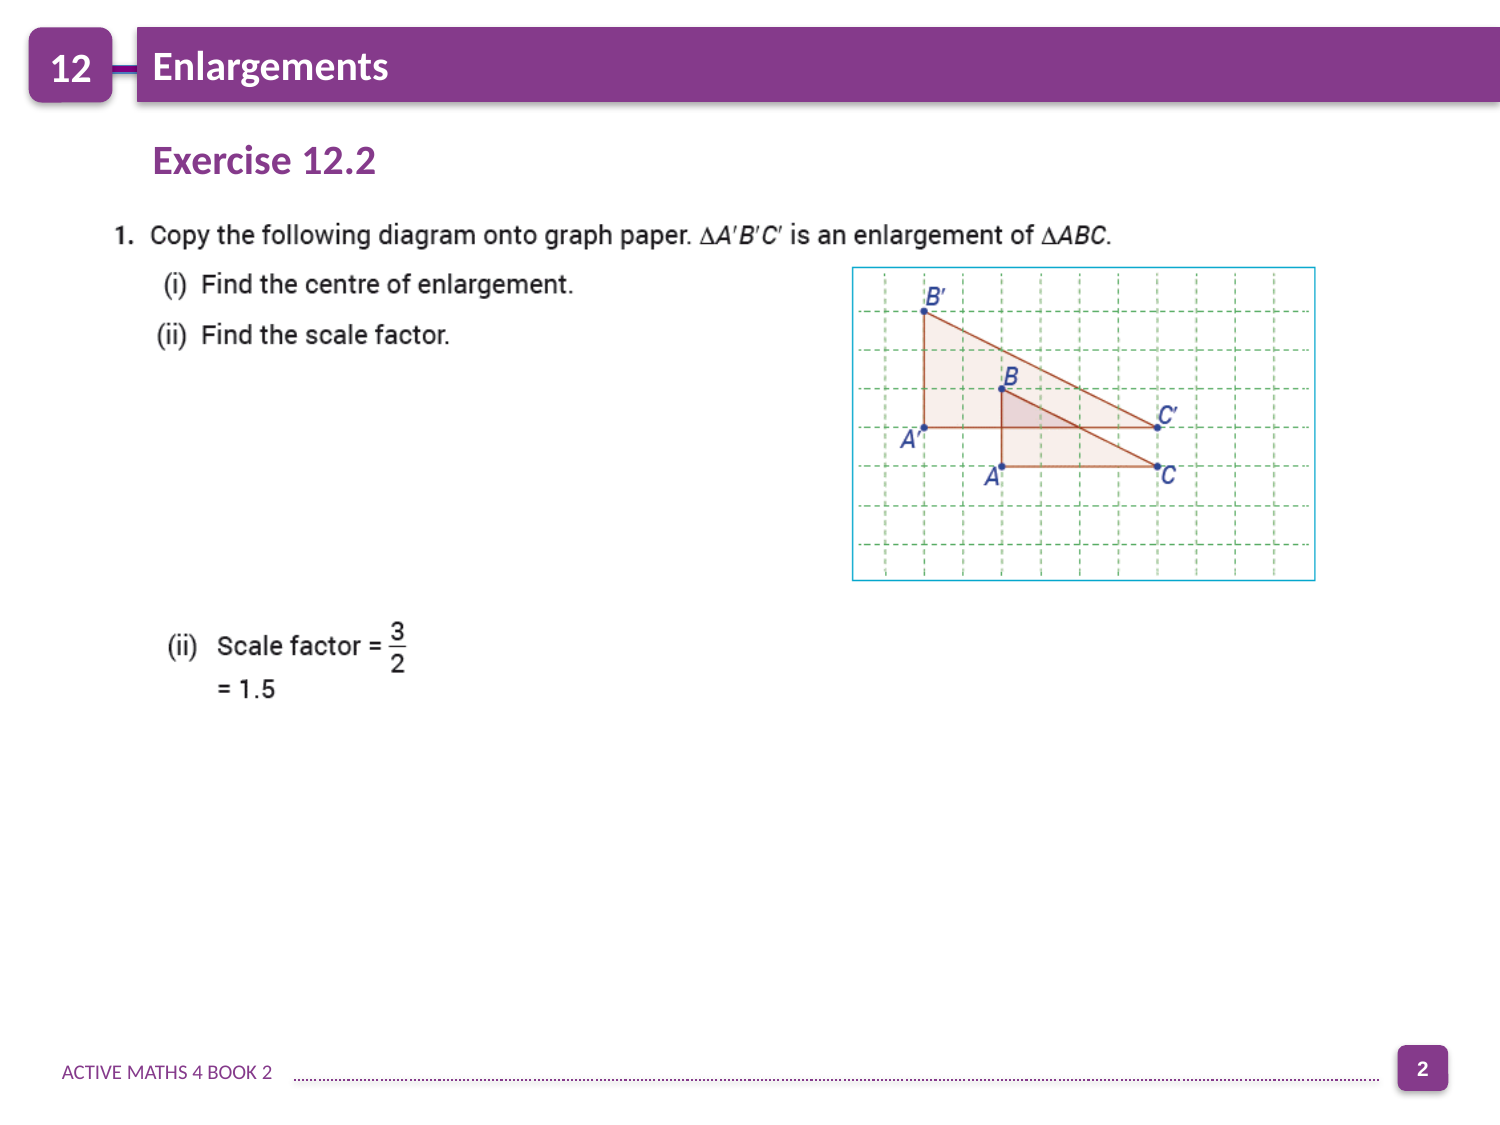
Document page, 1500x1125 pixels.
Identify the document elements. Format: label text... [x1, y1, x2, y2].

list Enlargements [137, 31, 432, 104]
list Exercise 12.2 [137, 123, 408, 218]
list 12 [29, 29, 112, 102]
picture [111, 219, 1322, 588]
picture [165, 614, 414, 705]
list Exercise 12.2 [137, 596, 408, 777]
